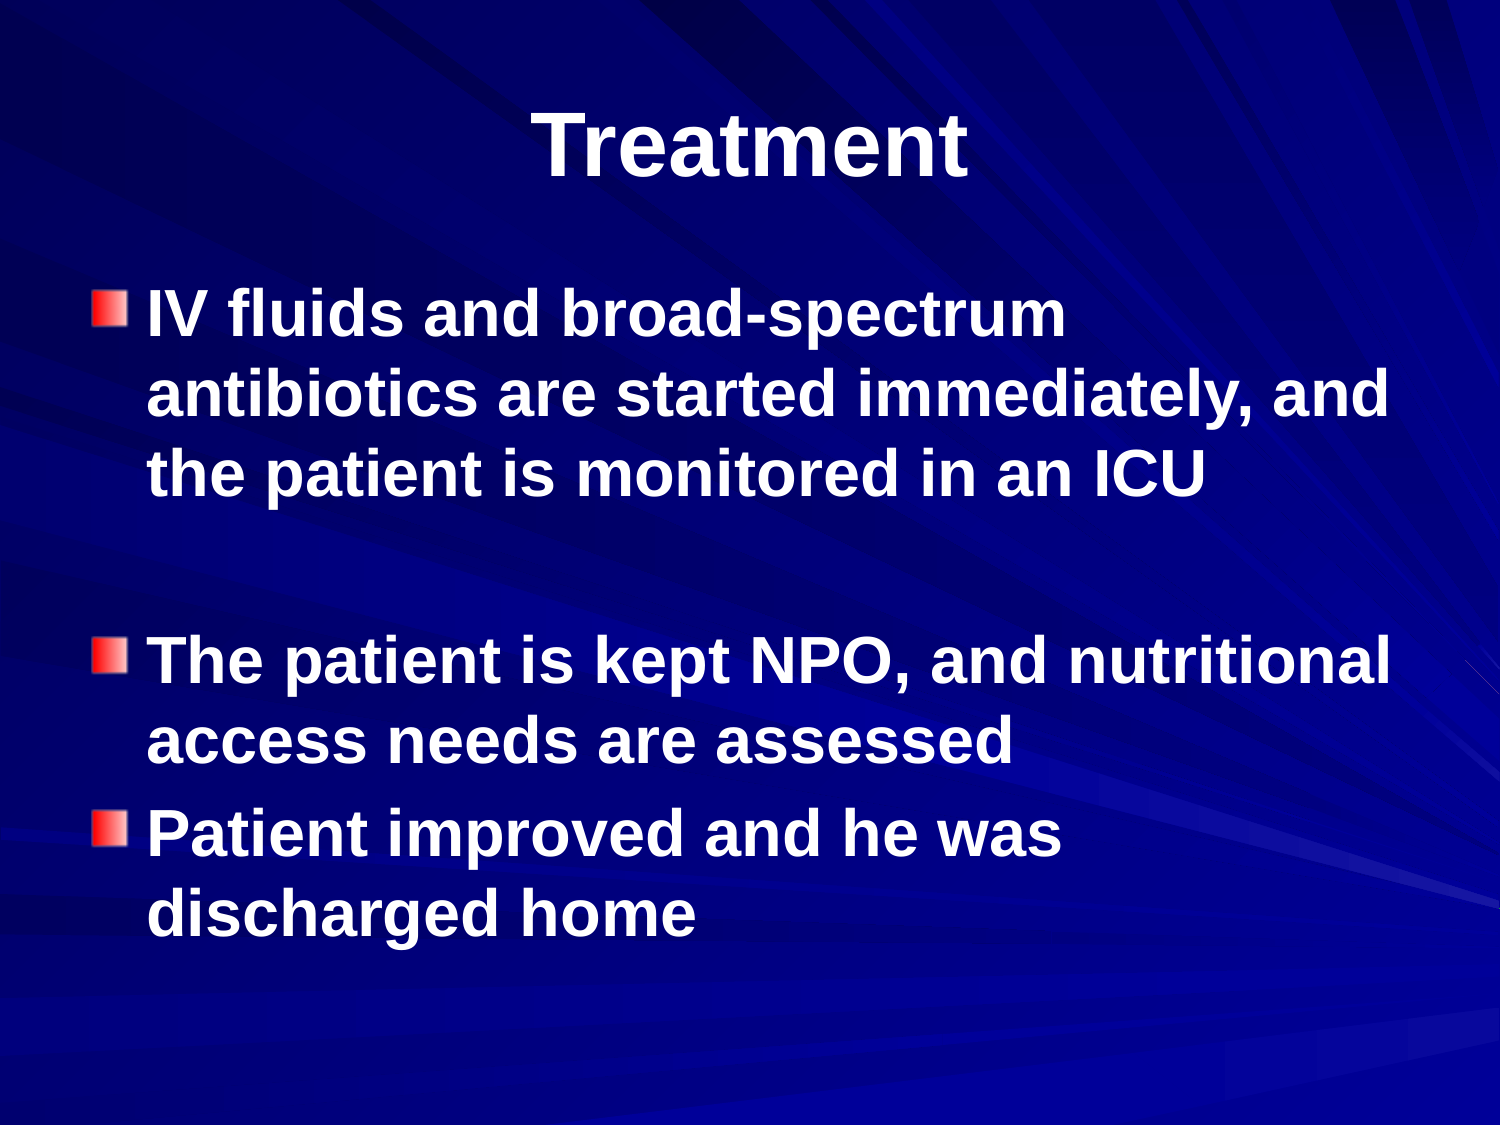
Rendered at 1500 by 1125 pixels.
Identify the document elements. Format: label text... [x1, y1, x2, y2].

title Treatment [74, 45, 1426, 234]
picture [90, 635, 132, 678]
picture [90, 288, 132, 331]
list IV fluids and broad-spectrum antibiotics are started immediately, and the patient is monitored in an ICU The patient is kept NPO, and nutritional access needs are assessed Patient improved and he was discharged home [74, 262, 1426, 1006]
picture [90, 808, 132, 851]
